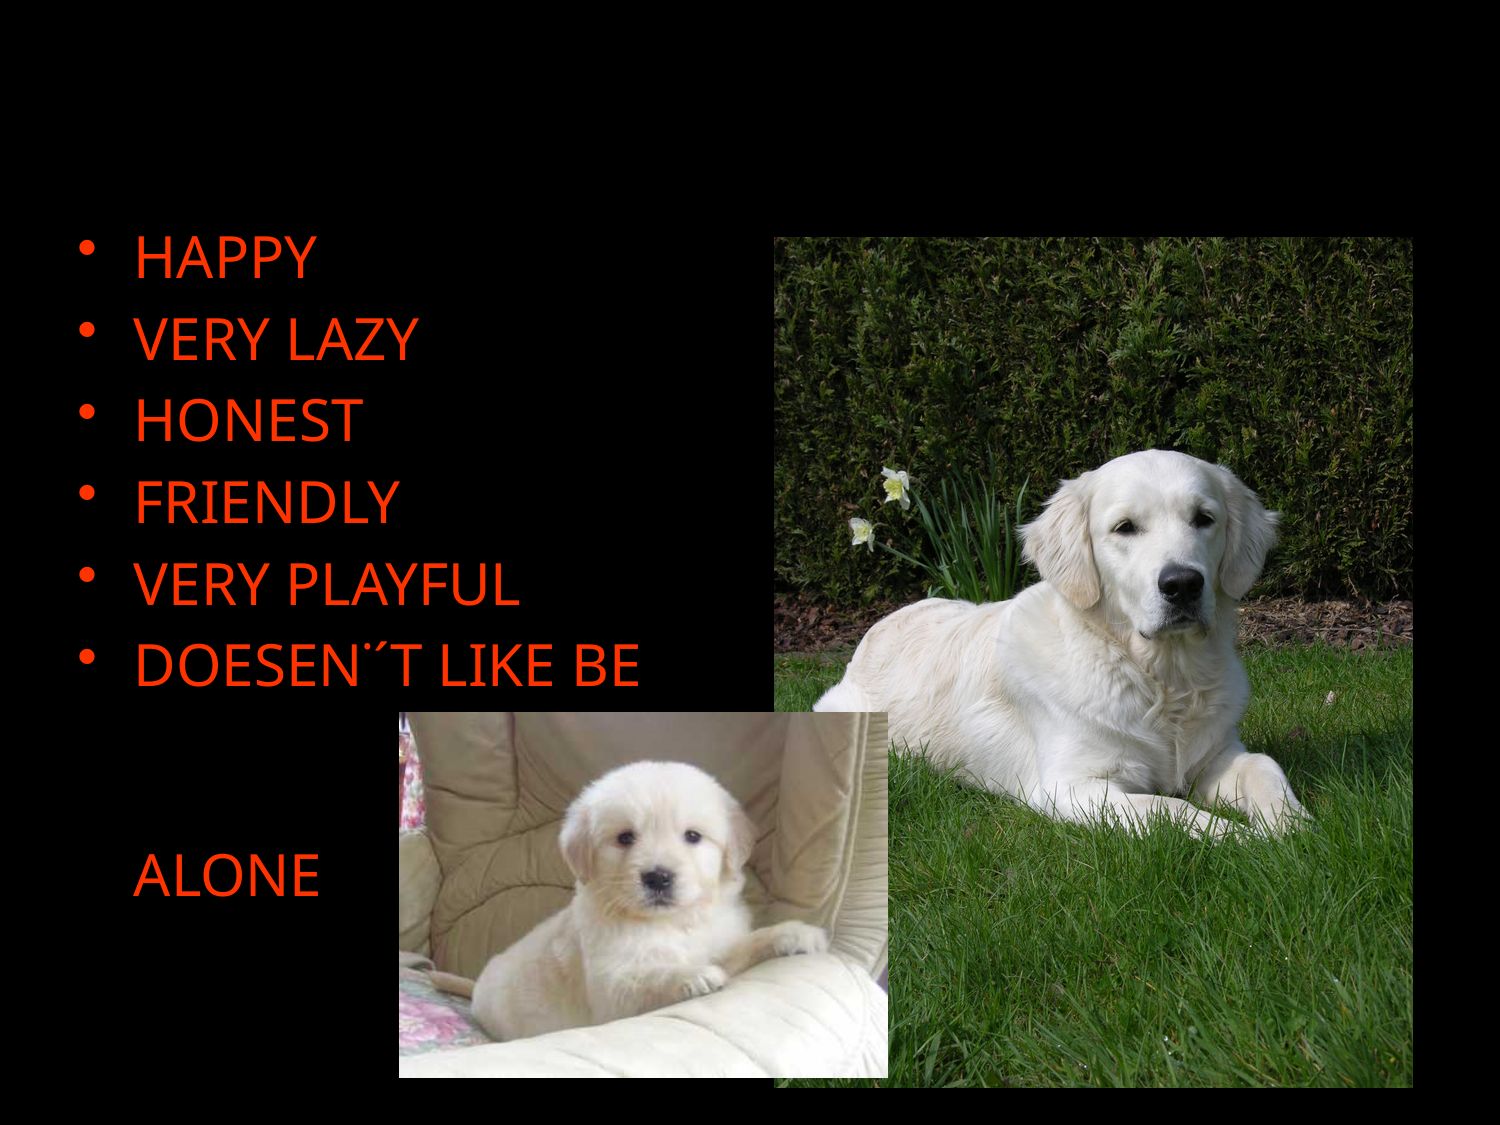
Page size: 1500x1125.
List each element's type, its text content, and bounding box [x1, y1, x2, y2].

picture [399, 237, 1413, 1088]
list HAPPY VERY LAZY HONEST FRIENDLY VERY PLAYFUL DOESEN˙´T LIKE BE ALONE [62, 212, 725, 955]
